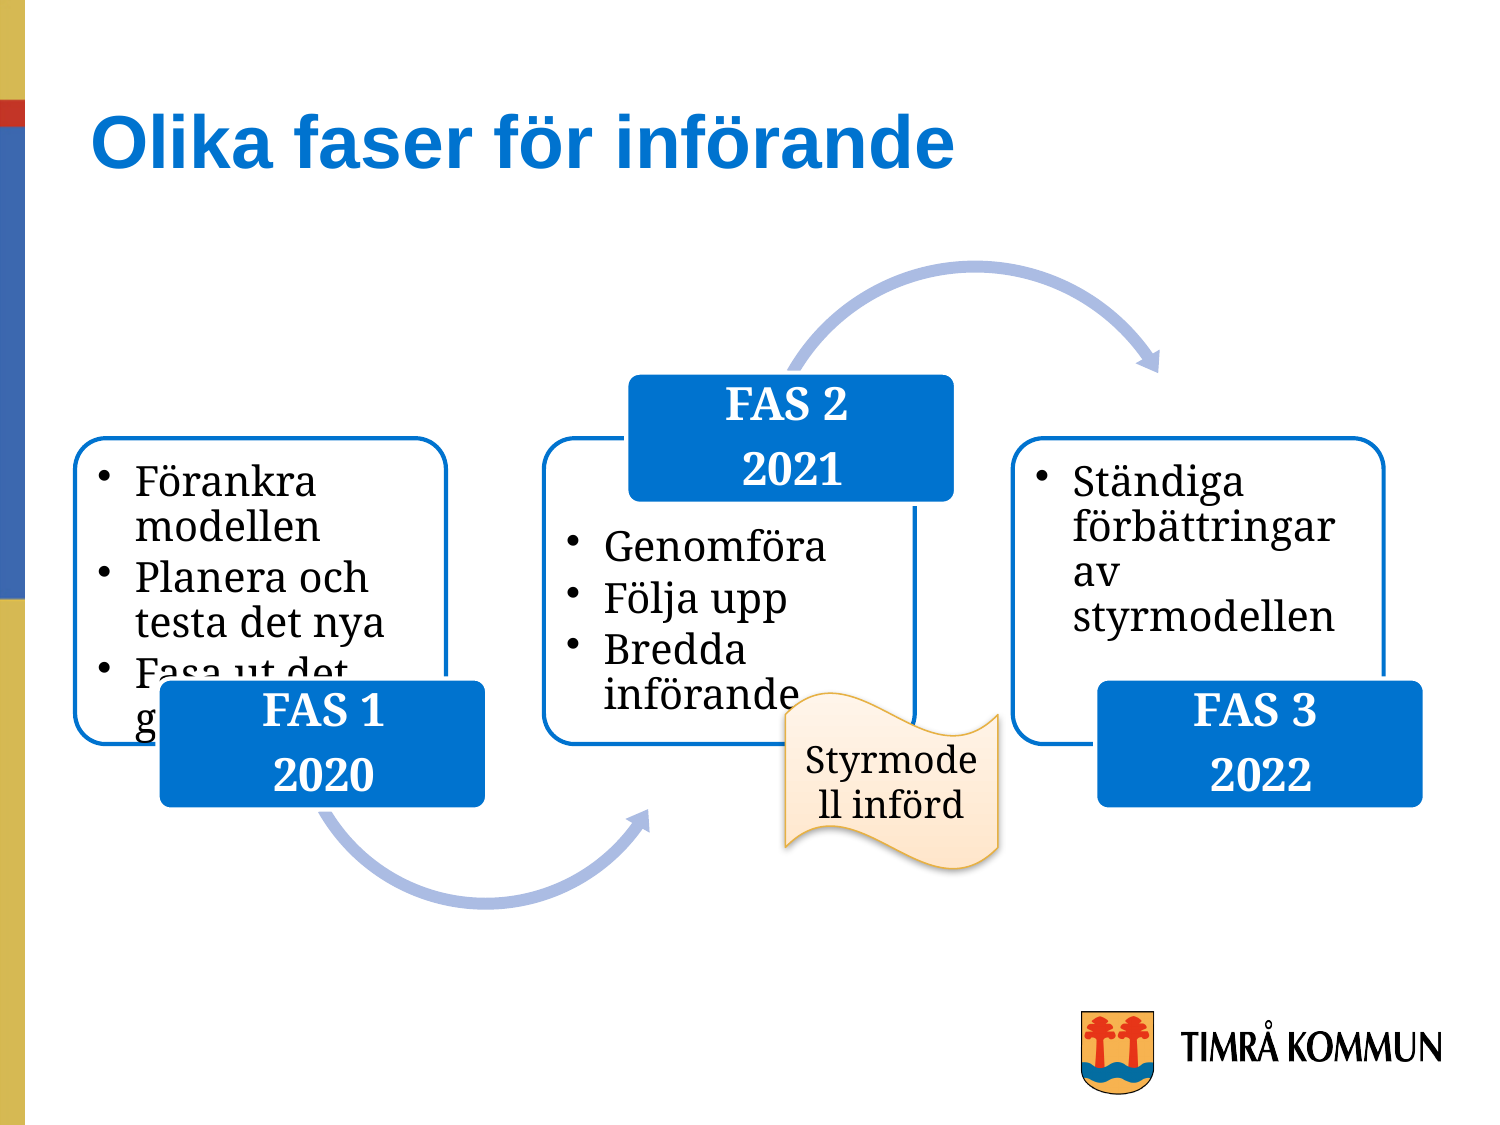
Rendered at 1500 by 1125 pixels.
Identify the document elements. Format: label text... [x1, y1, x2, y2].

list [74, 219, 1426, 963]
picture [1080, 1011, 1441, 1095]
title Olika faser för införande [75, 45, 1425, 219]
picture [0, 0, 25, 1125]
